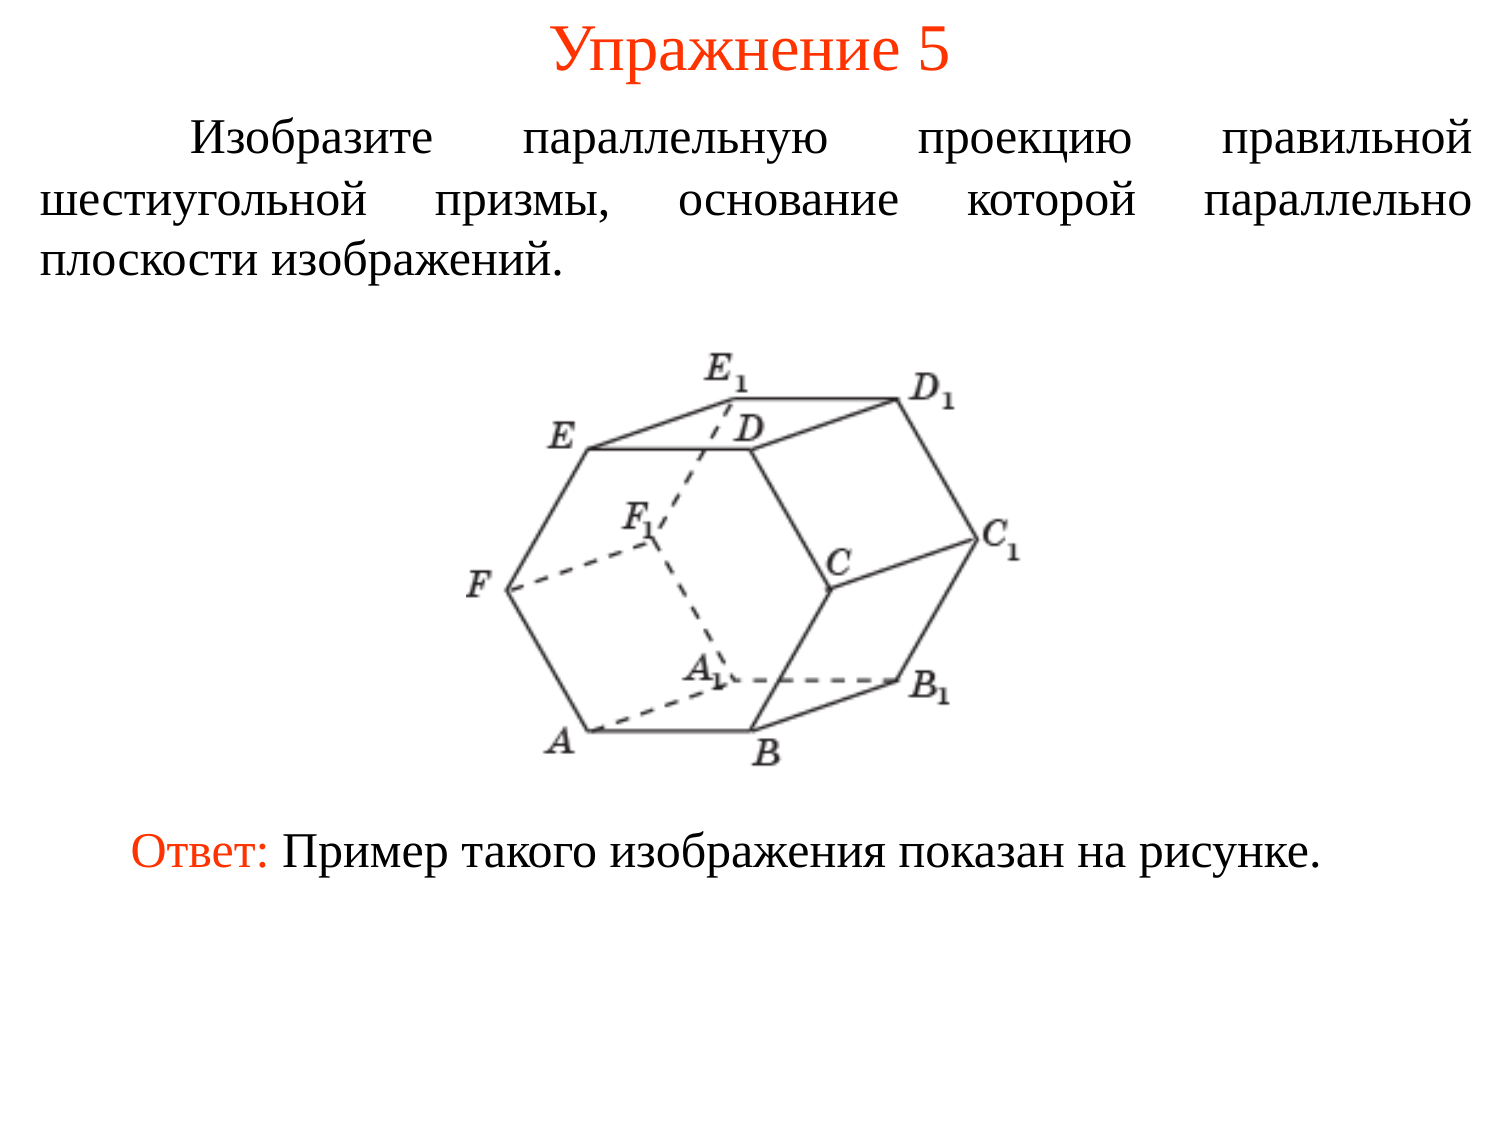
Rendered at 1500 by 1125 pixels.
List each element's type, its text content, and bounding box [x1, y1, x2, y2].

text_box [115, 349, 1459, 886]
title Упражнение 5 [112, 12, 1388, 75]
text_box Изобразите параллельную проекцию правильной шестиугольной призмы, основание которой параллельно плоскости изображений. [24, 87, 1488, 293]
